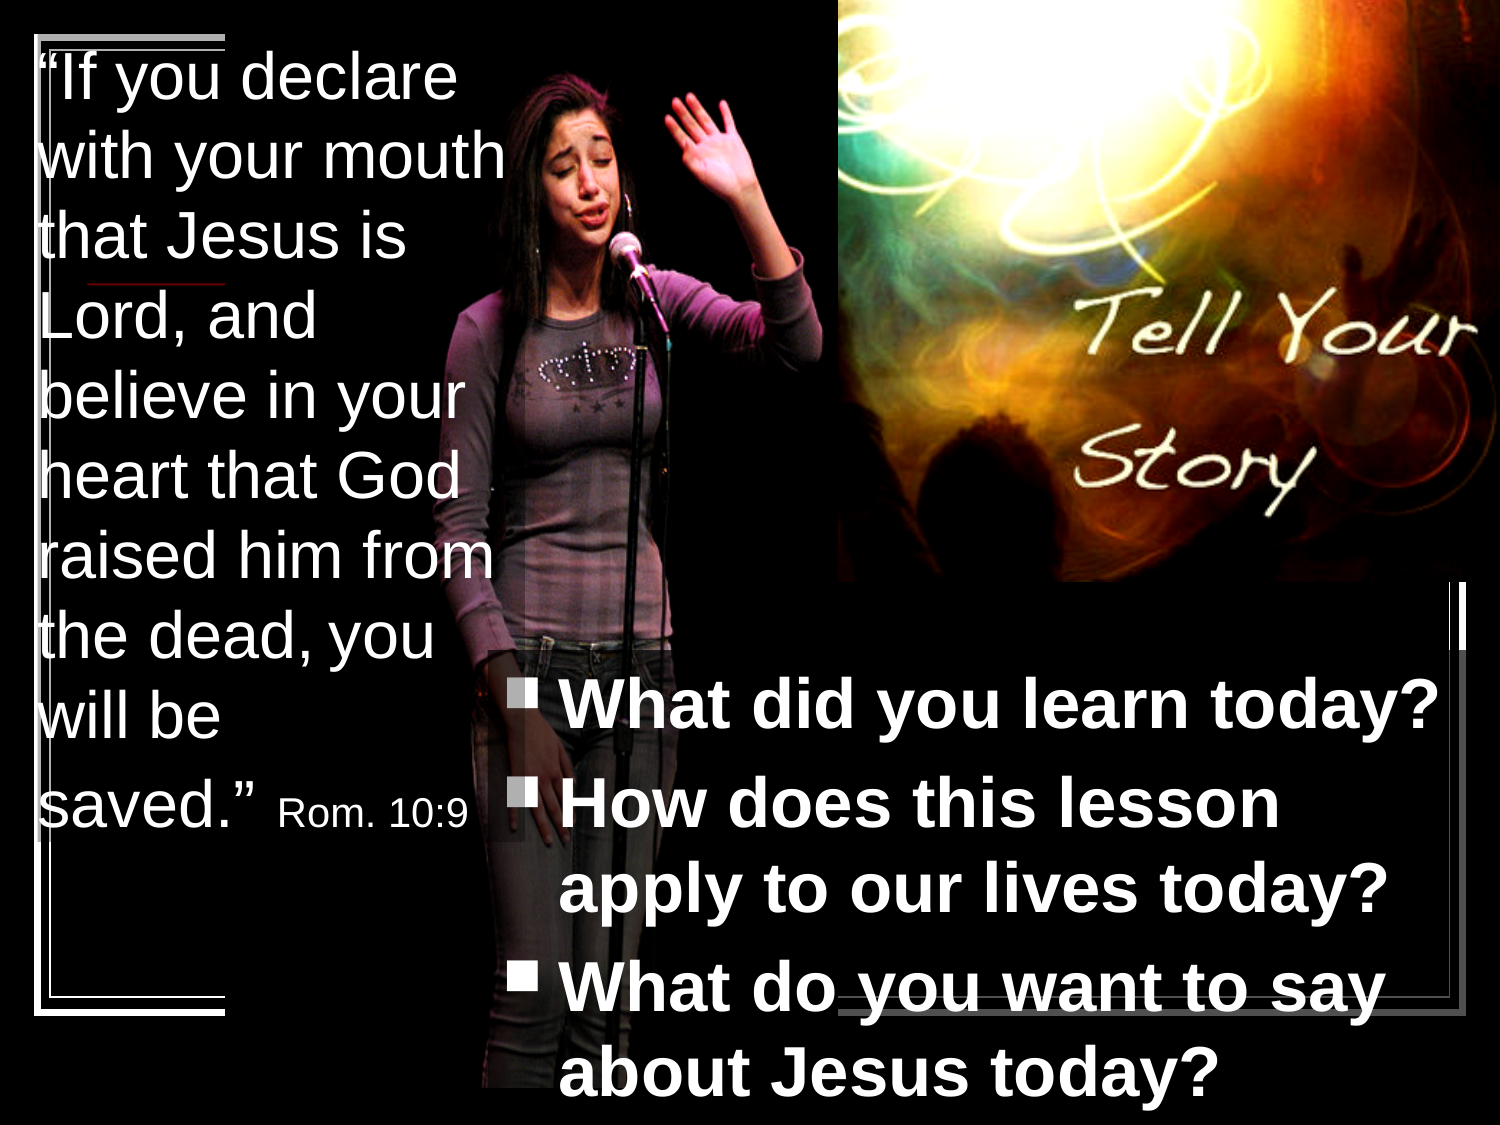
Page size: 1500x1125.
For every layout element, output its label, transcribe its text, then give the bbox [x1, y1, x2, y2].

list What did you learn today? How does this lesson apply to our lives today? What do you want to say about Jesus today? [487, 650, 1500, 1125]
text_box “If you declare with your mouth that Jesus is Lord, and believe in your heart that God raised him from the dead, you will be saved.” Rom. 10:9 [37, 25, 219, 842]
picture [224, 0, 1500, 1088]
